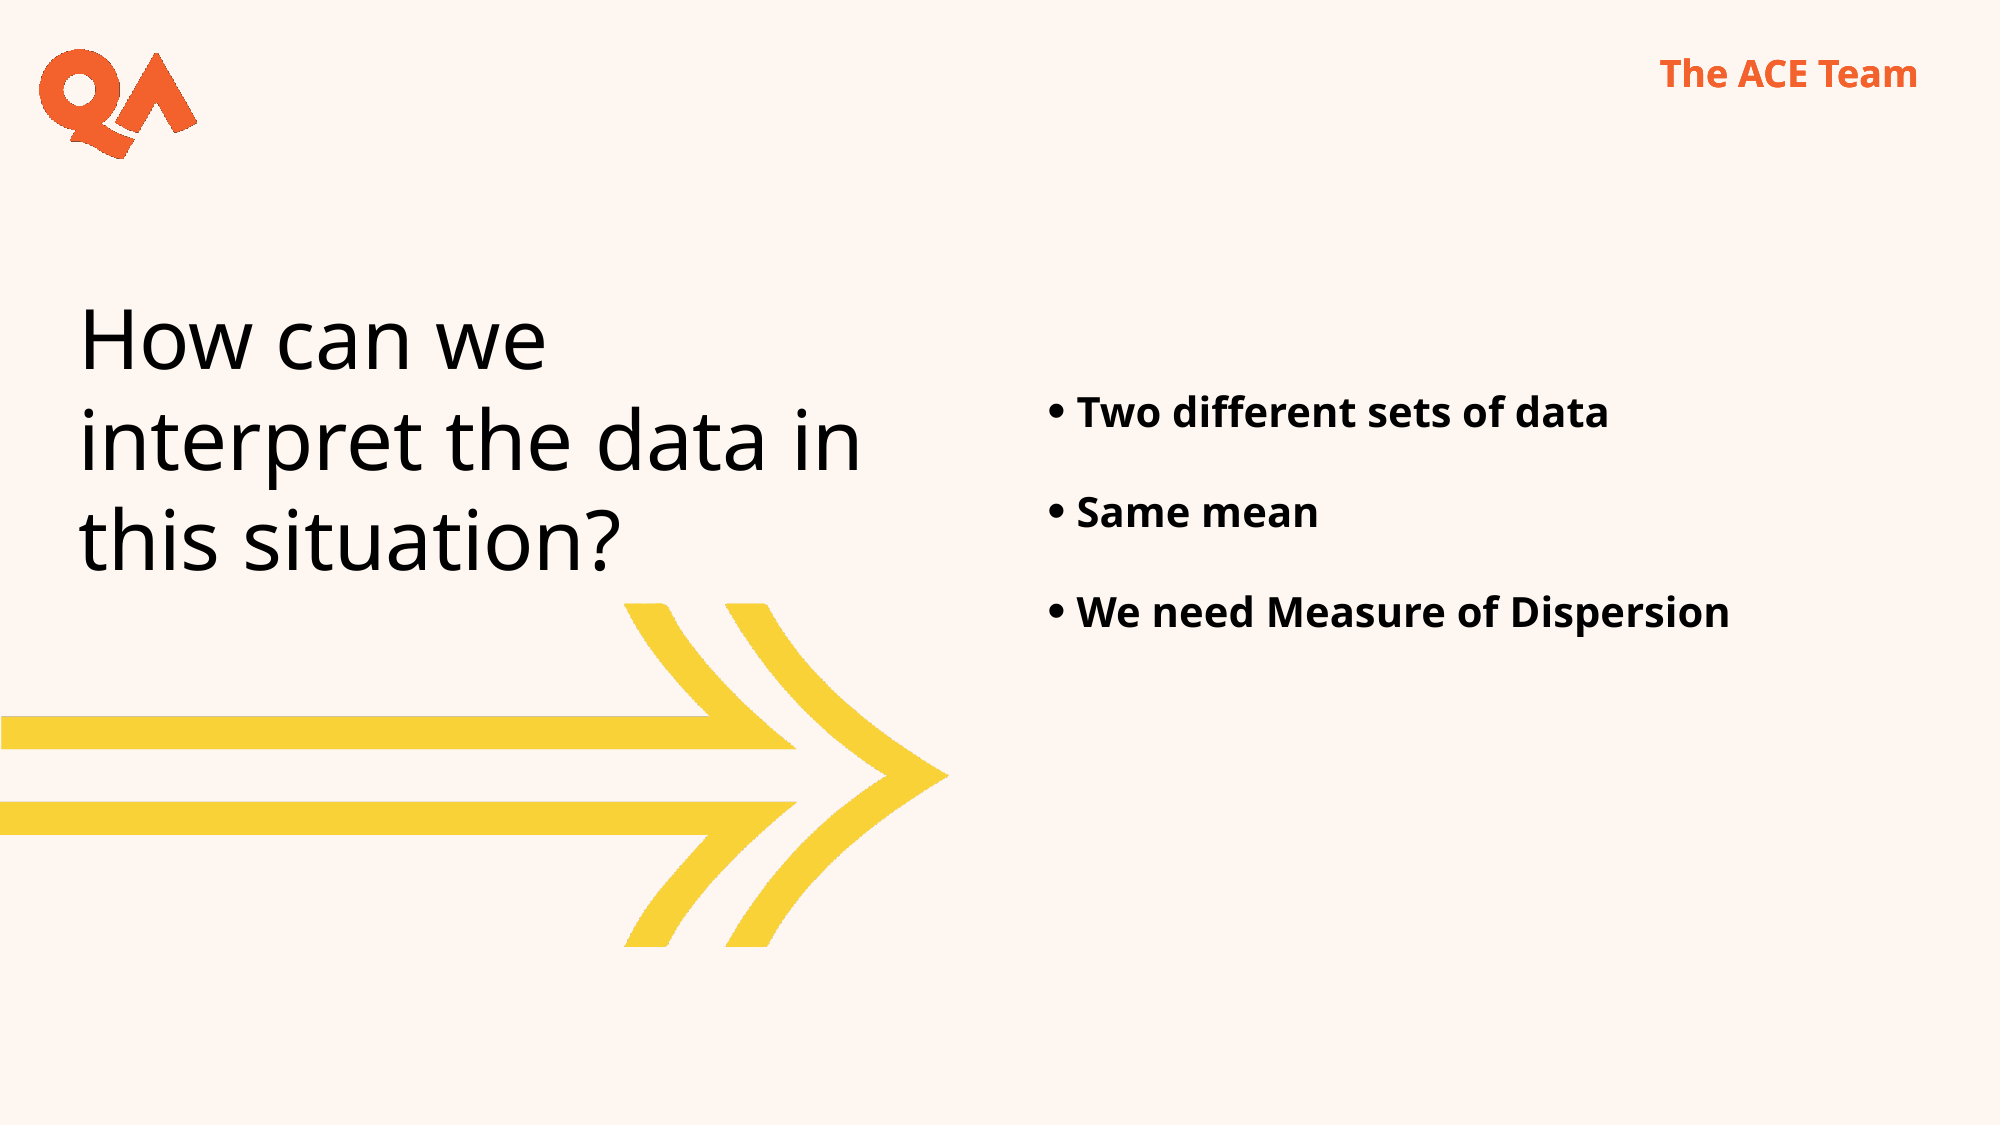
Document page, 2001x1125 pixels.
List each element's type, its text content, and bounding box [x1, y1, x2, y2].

text_box The ACE Team [1645, 42, 1935, 103]
picture [0, 603, 950, 947]
picture [39, 49, 197, 159]
text_box Two different sets of data Same mean We need Measure of Dispersion [1032, 308, 1824, 688]
text_box How can we interpret the data in this situation? [63, 210, 889, 603]
